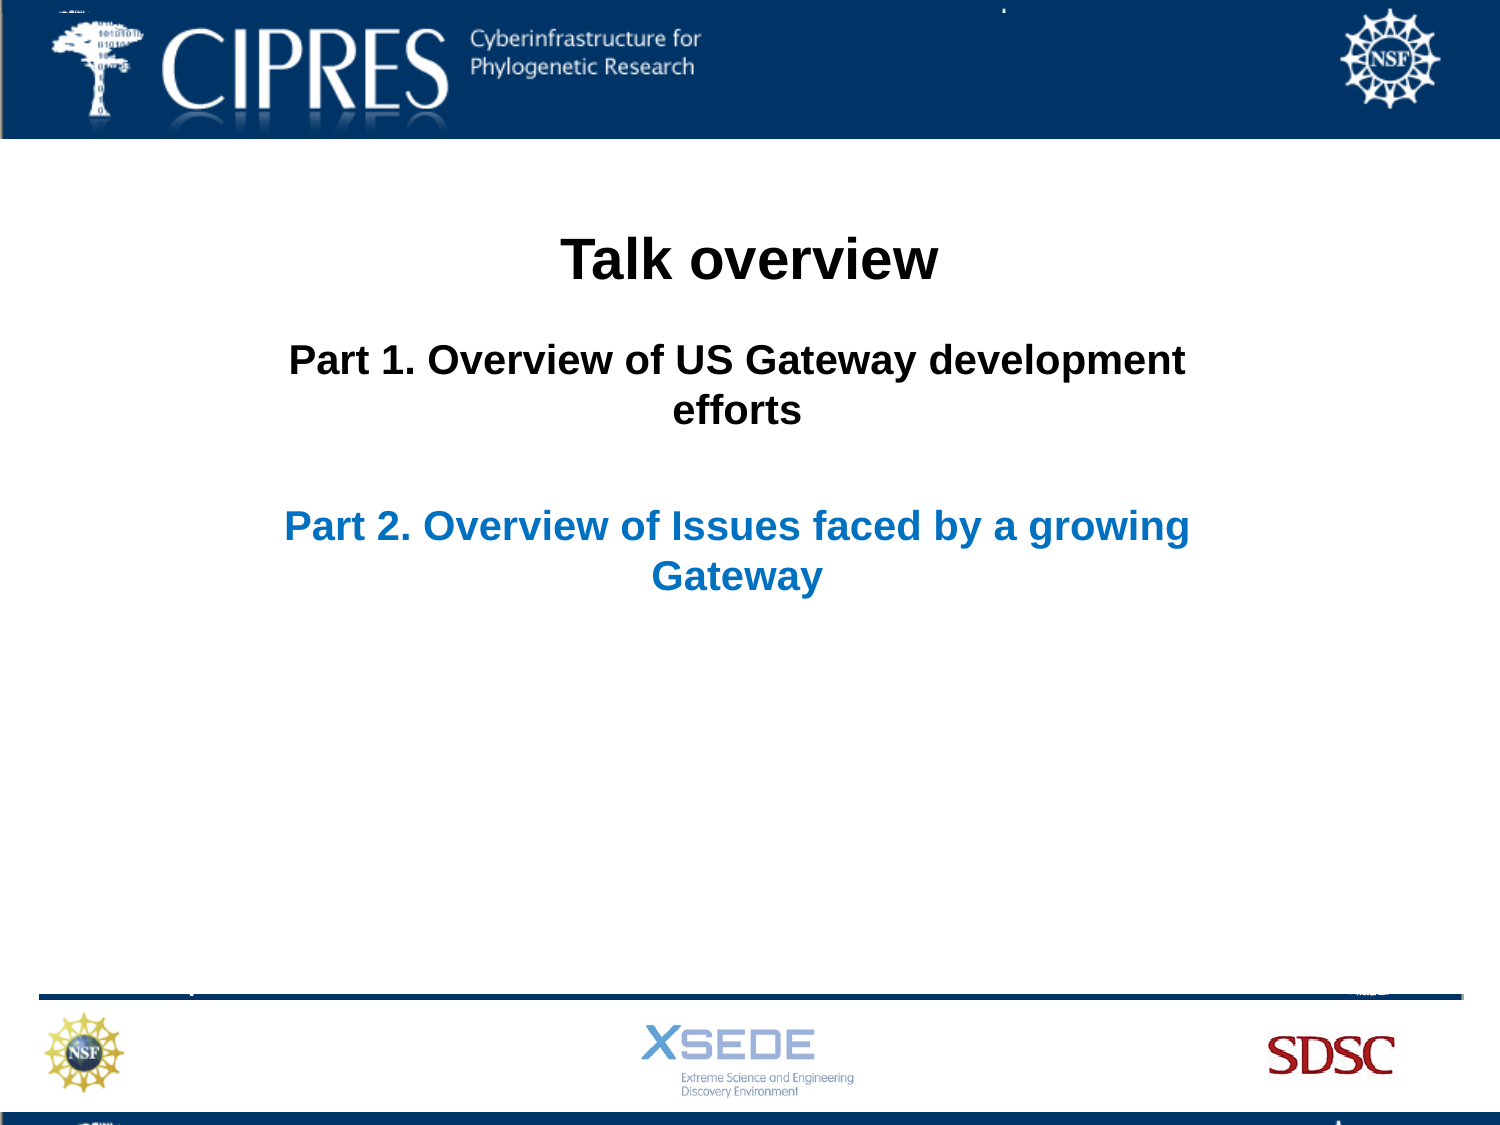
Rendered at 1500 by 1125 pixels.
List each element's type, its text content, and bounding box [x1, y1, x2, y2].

title Talk overview [74, 162, 1426, 351]
picture [0, 1112, 1500, 1125]
picture [1267, 1025, 1396, 1089]
picture [629, 1017, 865, 1106]
picture [39, 1001, 138, 1100]
subtitle Part 1. Overview of US Gateway development efforts Part 2. Overview of Issues faced by a growing Gateway [212, 351, 1263, 613]
picture [0, 0, 1500, 139]
picture [39, 994, 1464, 1000]
